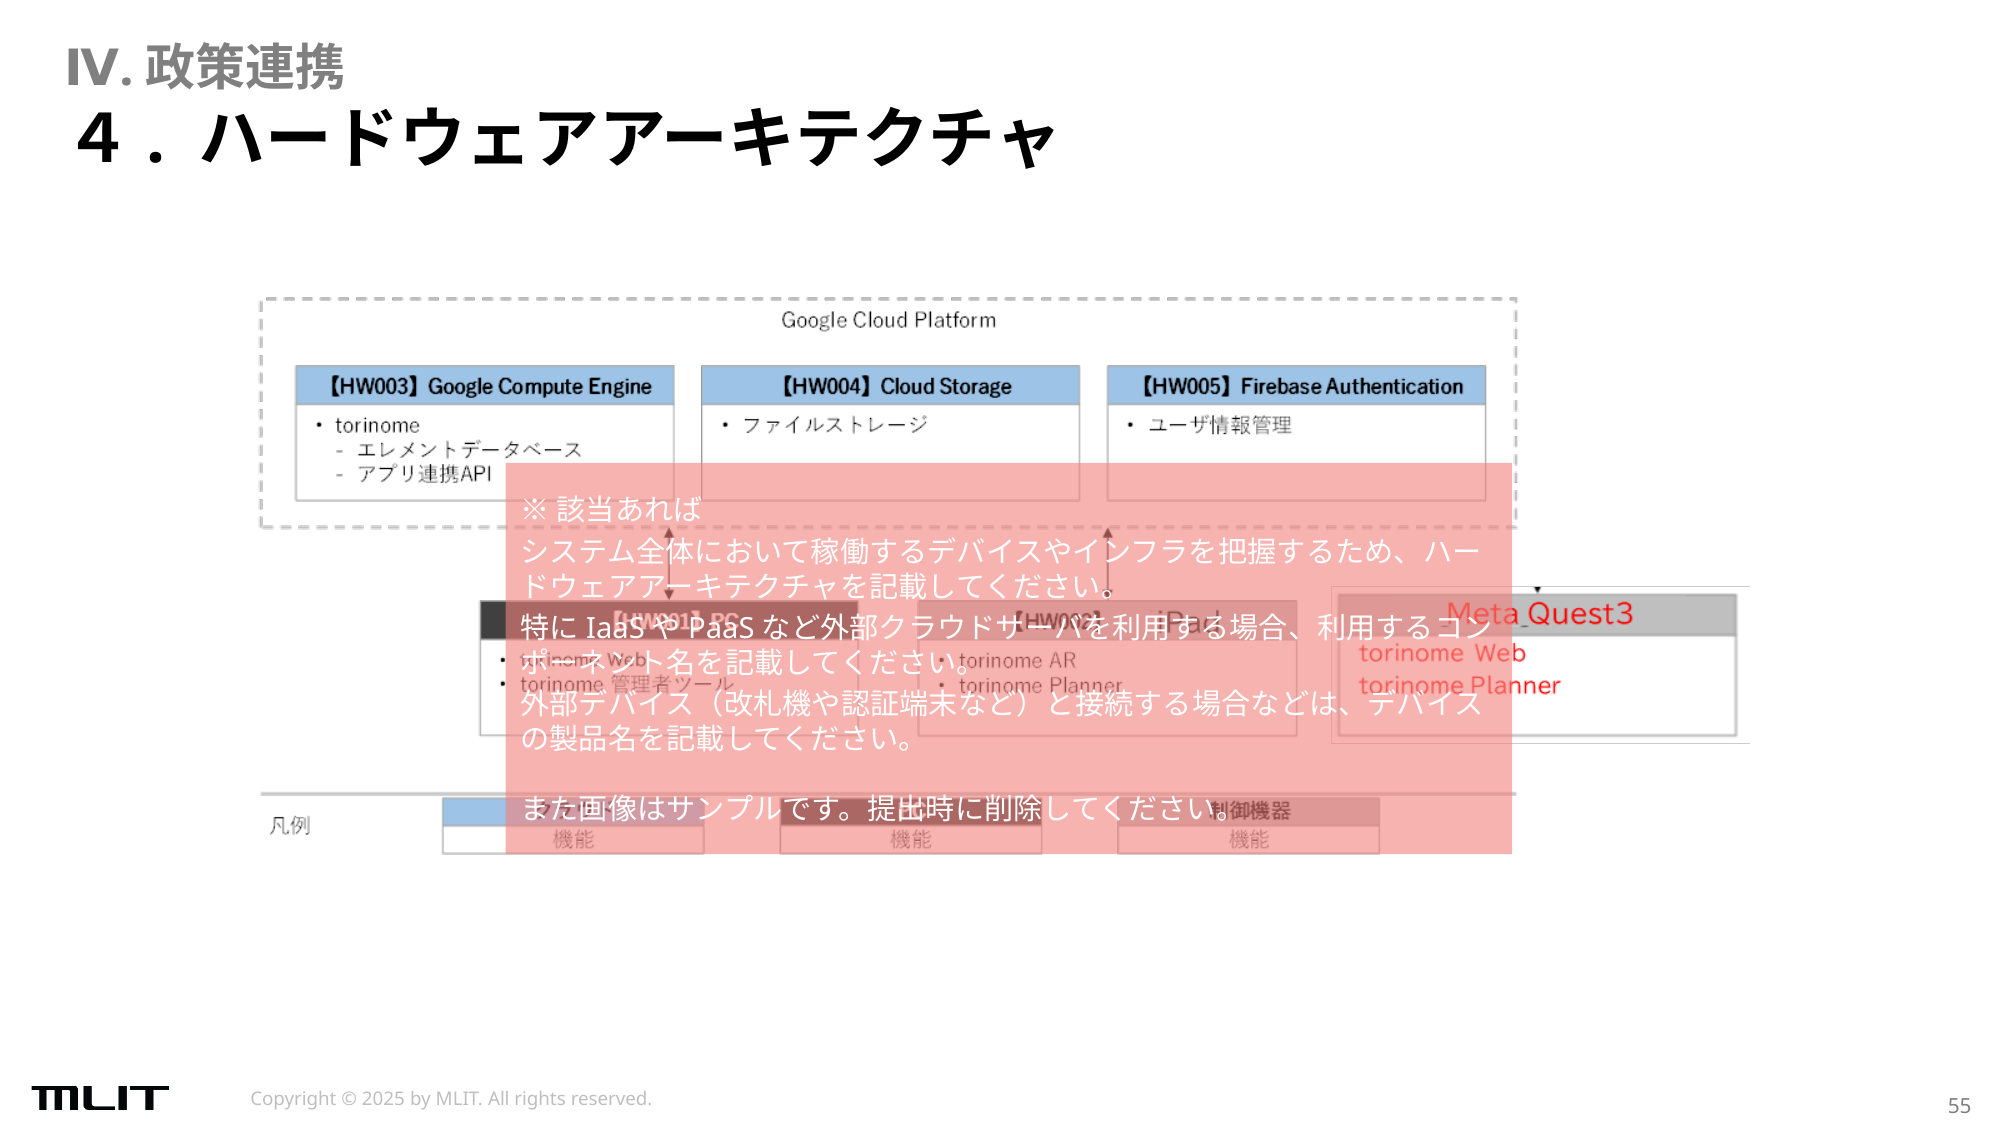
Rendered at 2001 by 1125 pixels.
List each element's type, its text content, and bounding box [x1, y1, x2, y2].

picture [250, 259, 1750, 866]
title ４. ハードウェアアーキテクチャ [49, 107, 1916, 179]
list Ⅳ.政策連携 [49, 35, 1916, 104]
picture [31, 1086, 169, 1110]
